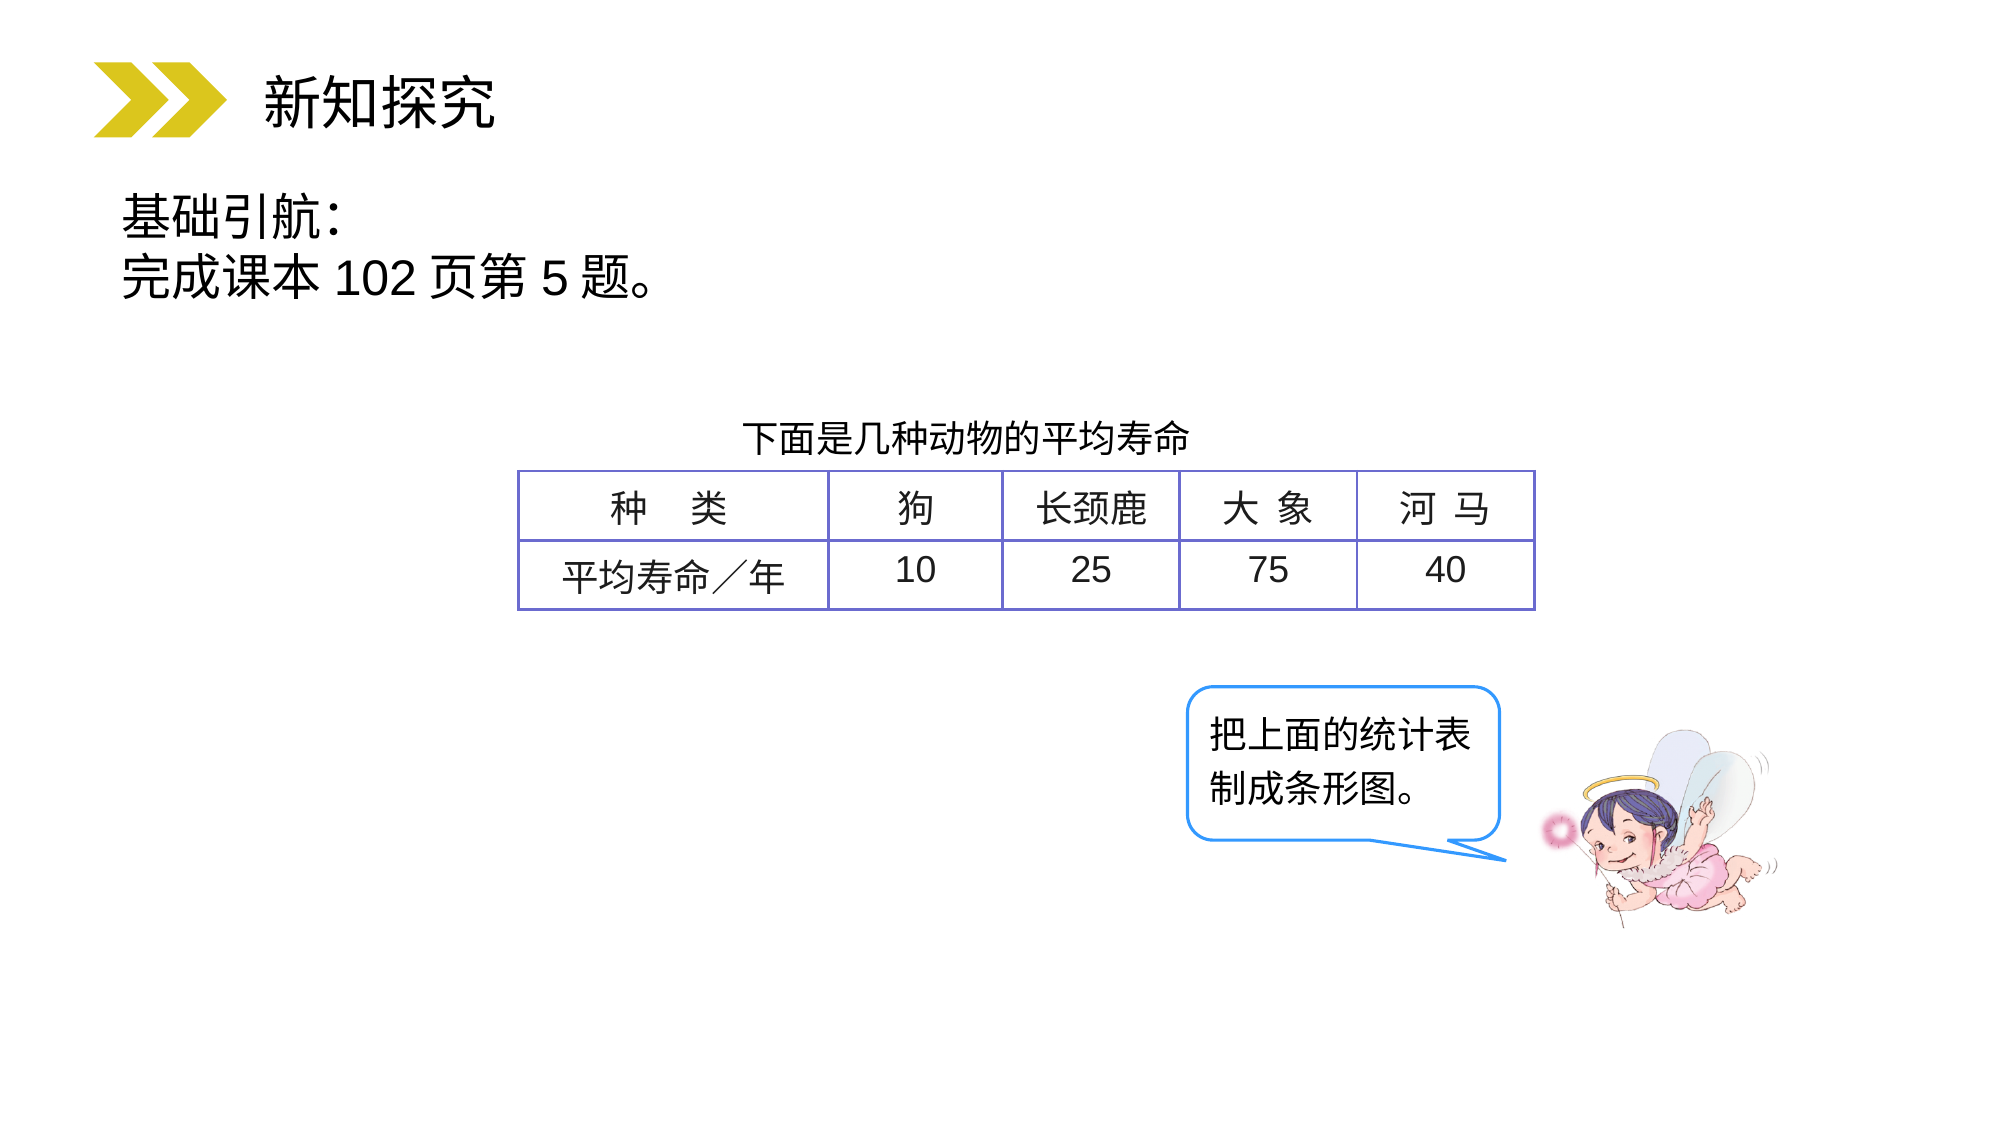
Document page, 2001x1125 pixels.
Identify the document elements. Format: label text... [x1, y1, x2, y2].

text_box 新知探究 [248, 66, 1088, 137]
table_cell 75 [1181, 542, 1356, 608]
table_header 河 马 [1358, 472, 1533, 539]
table_header 狗 [830, 472, 1001, 539]
table_cell 平均寿命∕年 [520, 542, 827, 608]
table_cell 40 [1358, 542, 1533, 608]
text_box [1187, 686, 1784, 934]
table_header 长颈鹿 [1004, 472, 1178, 539]
text_box 基础引航： 完成课本102页第5题。 [107, 175, 1113, 316]
text_box 下面是几种动物的平均寿命 [624, 384, 1663, 520]
table_header 大 象 [1181, 472, 1356, 539]
table_cell 10 [830, 542, 1001, 608]
table_cell 25 [1004, 542, 1178, 608]
table_header 种 类 [520, 472, 827, 539]
